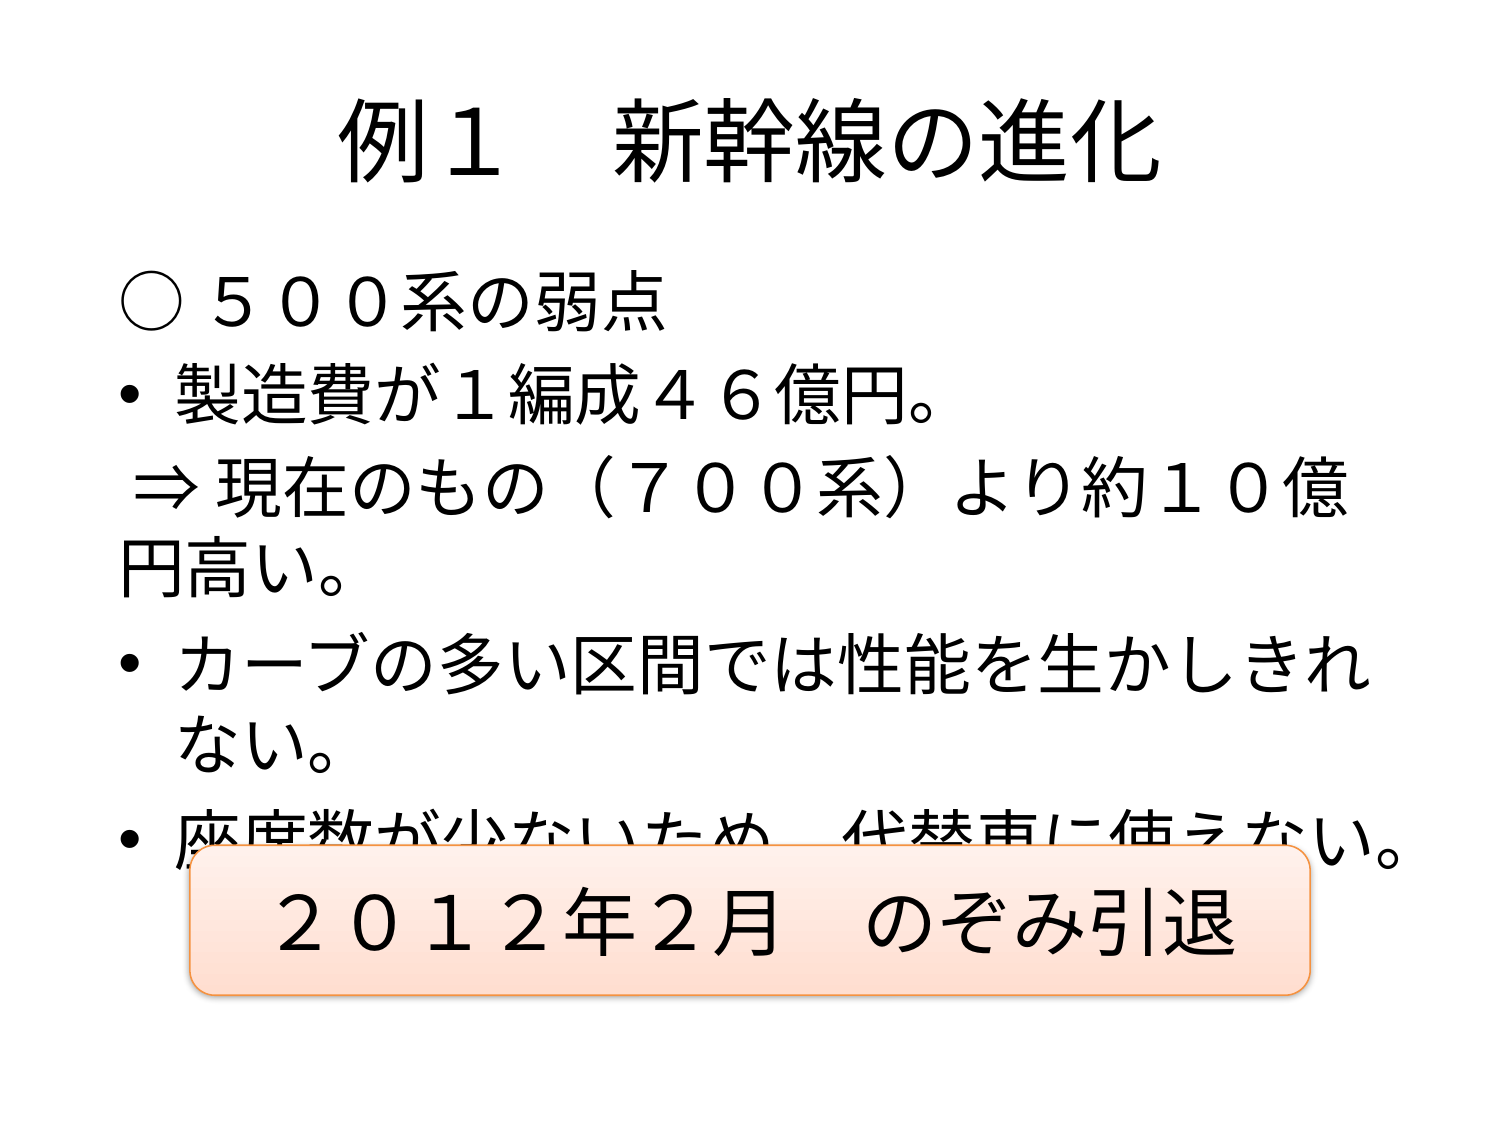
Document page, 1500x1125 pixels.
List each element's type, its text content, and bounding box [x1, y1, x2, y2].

text_box ２０１２年２月 のぞみ引退 [189, 844, 1311, 997]
title 例１ 新幹線の進化 [75, 45, 1425, 233]
list ○５００系の弱点 製造費が１編成４６億円。 ⇒現在のもの（７００系）より約１０億円高い。 カーブの多い区間では性能を生かしきれない。 座席数が少ないため、代替車に使えない。 [103, 252, 1397, 1052]
